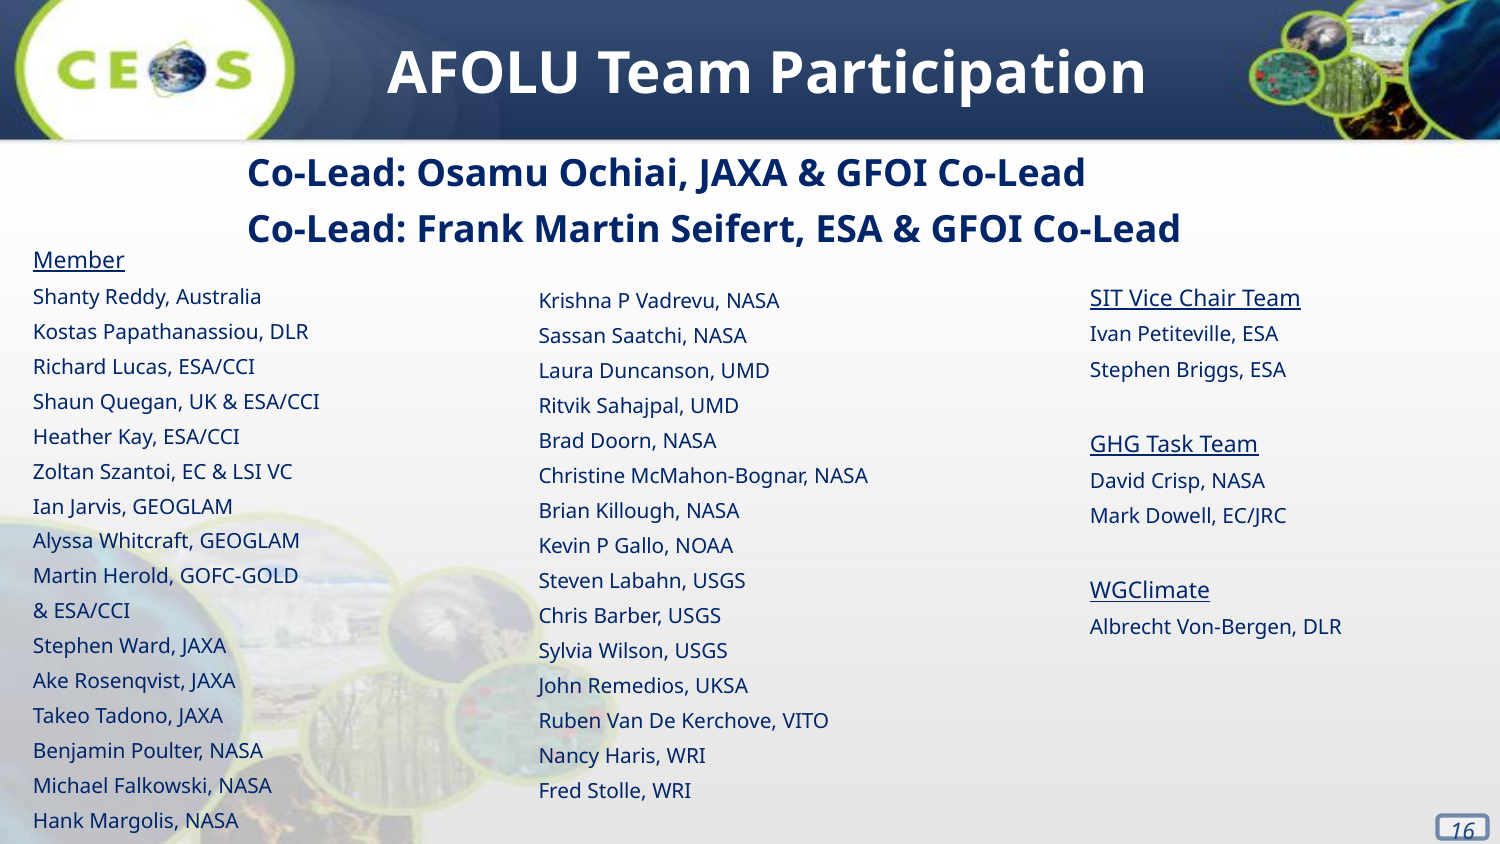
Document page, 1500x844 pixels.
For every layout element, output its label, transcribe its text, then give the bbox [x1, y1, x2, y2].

list Krishna P Vadrevu, NASA Sassan Saatchi, NASA Laura Duncanson, UMD Ritvik Sahajpal, UMD Brad Doorn, NASA Christine McMahon-Bognar, NASA Brian Killough, NASA Kevin P Gallo, NOAA Steven Labahn, USGS Chris Barber, USGS Sylvia Wilson, USGS John Remedios, UKSA Ruben Van De Kerchove, VITO Nancy Haris, WRI Fred Stolle, WRI [523, 276, 1064, 844]
list Member Shanty Reddy, Australia Kostas Papathanassiou, DLR Richard Lucas, ESA/CCI Shaun Quegan, UK & ESA/CCI Heather Kay, ESA/CCI Zoltan Szantoi, EC & LSI VC Ian Jarvis, GEOGLAM Alyssa Whitcraft, GEOGLAM Martin Herold, GOFC-GOLD & ESA/CCI Stephen Ward, JAXA Ake Rosenqvist, JAXA Takeo Tadono, JAXA Benjamin Poulter, NASA Michael Falkowski, NASA Hank Margolis, NASA [17, 238, 570, 844]
text_box Co-Lead: Osamu Ochiai, JAXA & GFOI Co-Lead Co-Lead: Frank Martin Seifert, ESA & GFOI Co-Lead [231, 141, 1303, 258]
text_box SIT Vice Chair Team Ivan Petiteville, ESA Stephen Briggs, ESA GHG Task Team David Crisp, NASA Mark Dowell, EC/JRC WGClimate Albrecht Von-Bergen, DLR [1075, 275, 1500, 844]
list AFOLU Team Participation [324, 28, 1210, 118]
picture [0, 0, 1500, 844]
